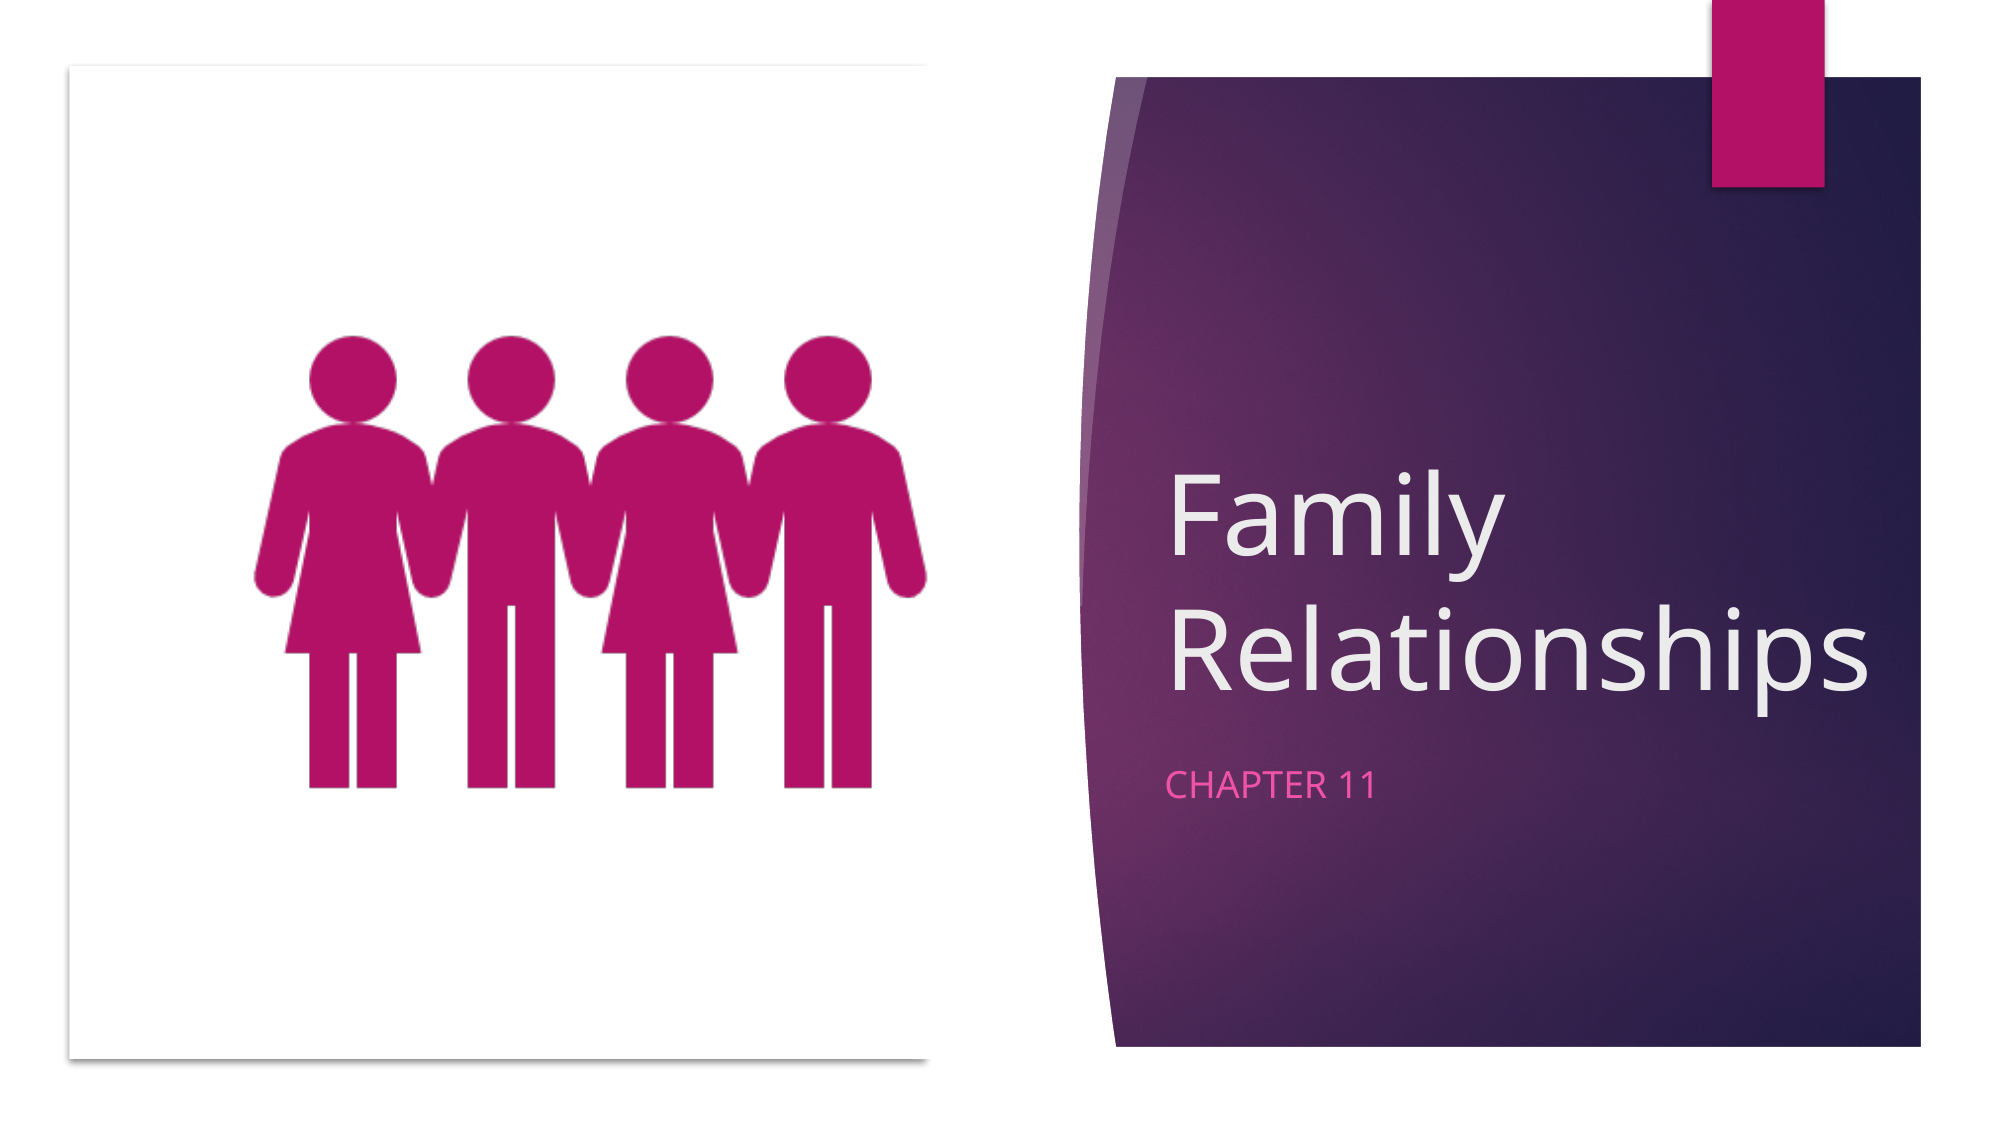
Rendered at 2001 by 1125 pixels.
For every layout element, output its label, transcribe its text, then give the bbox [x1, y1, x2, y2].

title Family Relationships [1149, 203, 1894, 721]
subtitle Chapter 11 [1149, 753, 1894, 1020]
picture [210, 182, 971, 943]
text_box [69, 64, 1128, 1060]
